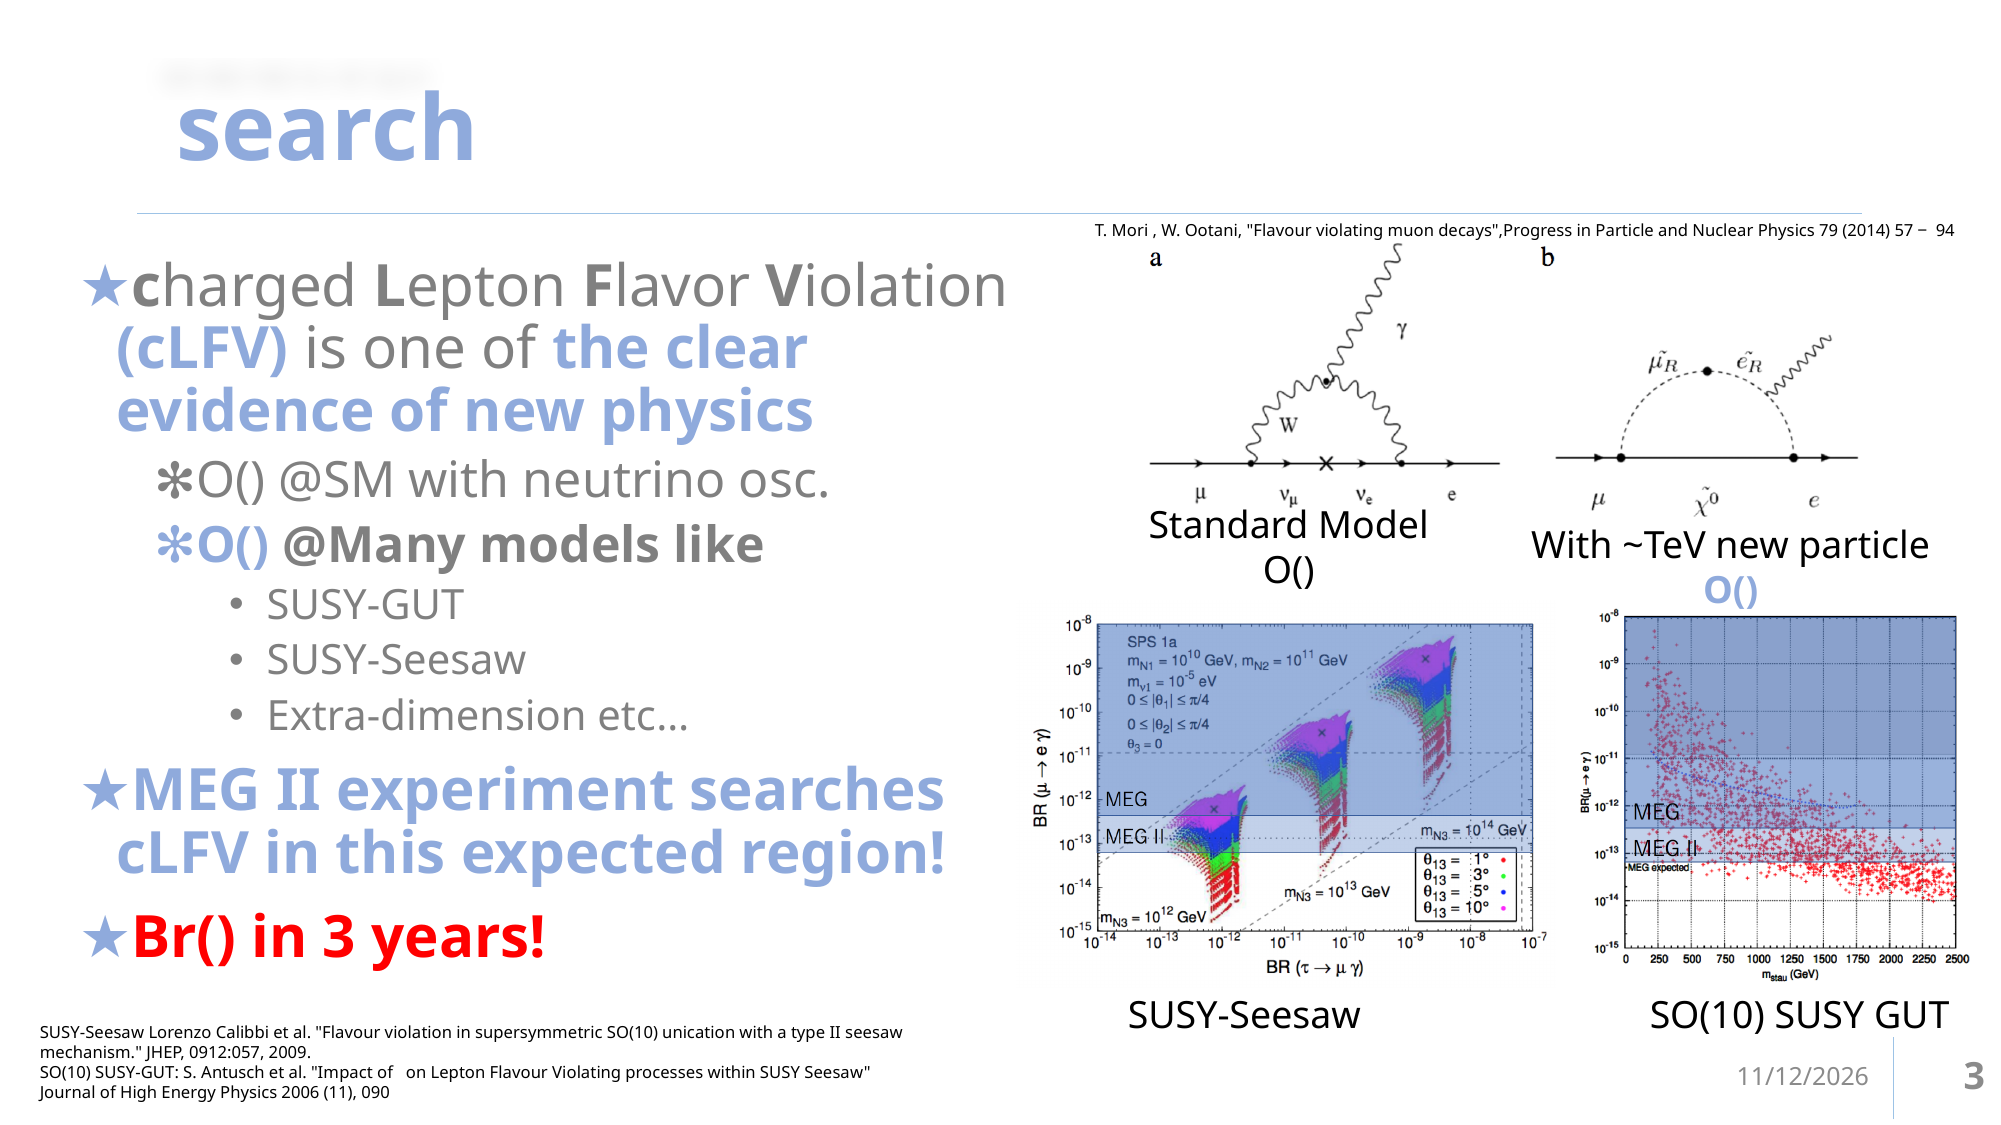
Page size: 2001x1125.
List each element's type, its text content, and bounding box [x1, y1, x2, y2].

text_box T. Mori , W. Ootani, "Flavour violating muon decays",Progress in Particle and Nuclear Physics 79 (2014) 57 ‒ 94 [1075, 212, 2000, 248]
text_box SUSY-Seesaw [1113, 988, 1377, 1043]
picture [1113, 227, 1906, 533]
text_box [117, 1057, 152, 1092]
picture [1016, 595, 2000, 995]
text_box SO(10) SUSY GUT [1634, 995, 1965, 1043]
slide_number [1693, 1047, 1885, 1108]
slide_number 3 [1904, 1047, 2000, 1108]
